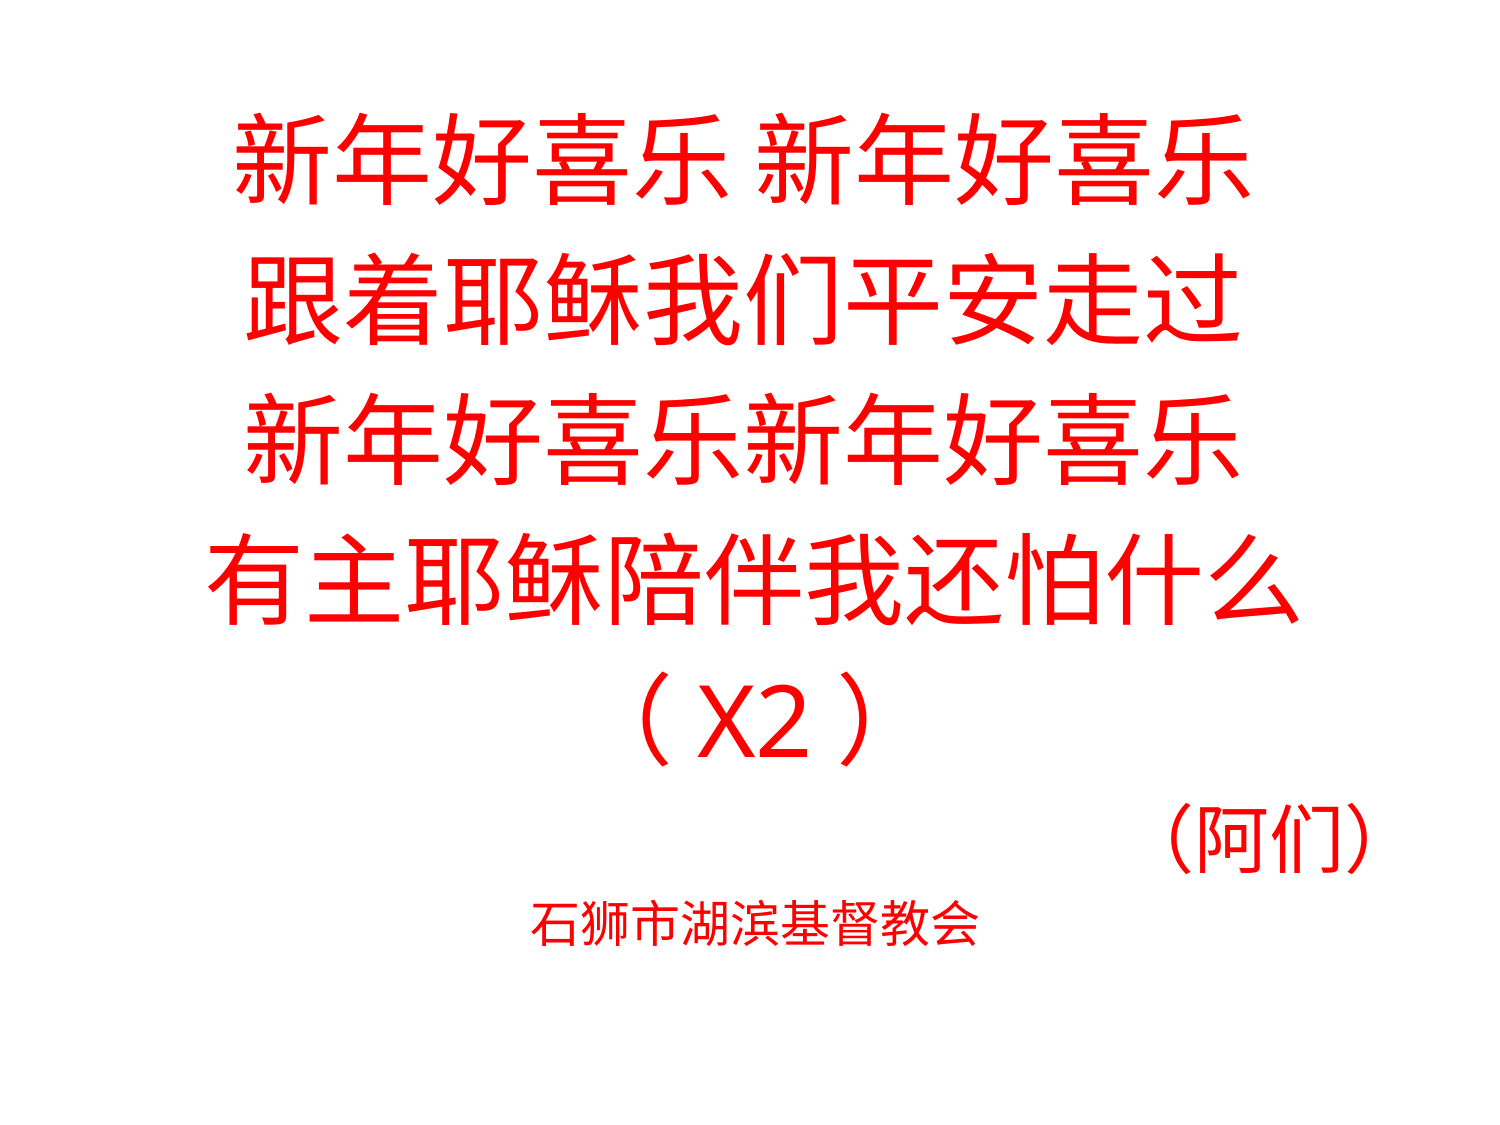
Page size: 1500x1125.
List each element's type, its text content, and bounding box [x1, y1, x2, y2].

list 新年好喜乐 新年好喜乐 跟着耶稣我们平安走过 新年好喜乐新年好喜乐 有主耶稣陪伴我还怕什么 （X2） （阿们） 石狮市湖滨基督教会 [75, 90, 1436, 1005]
